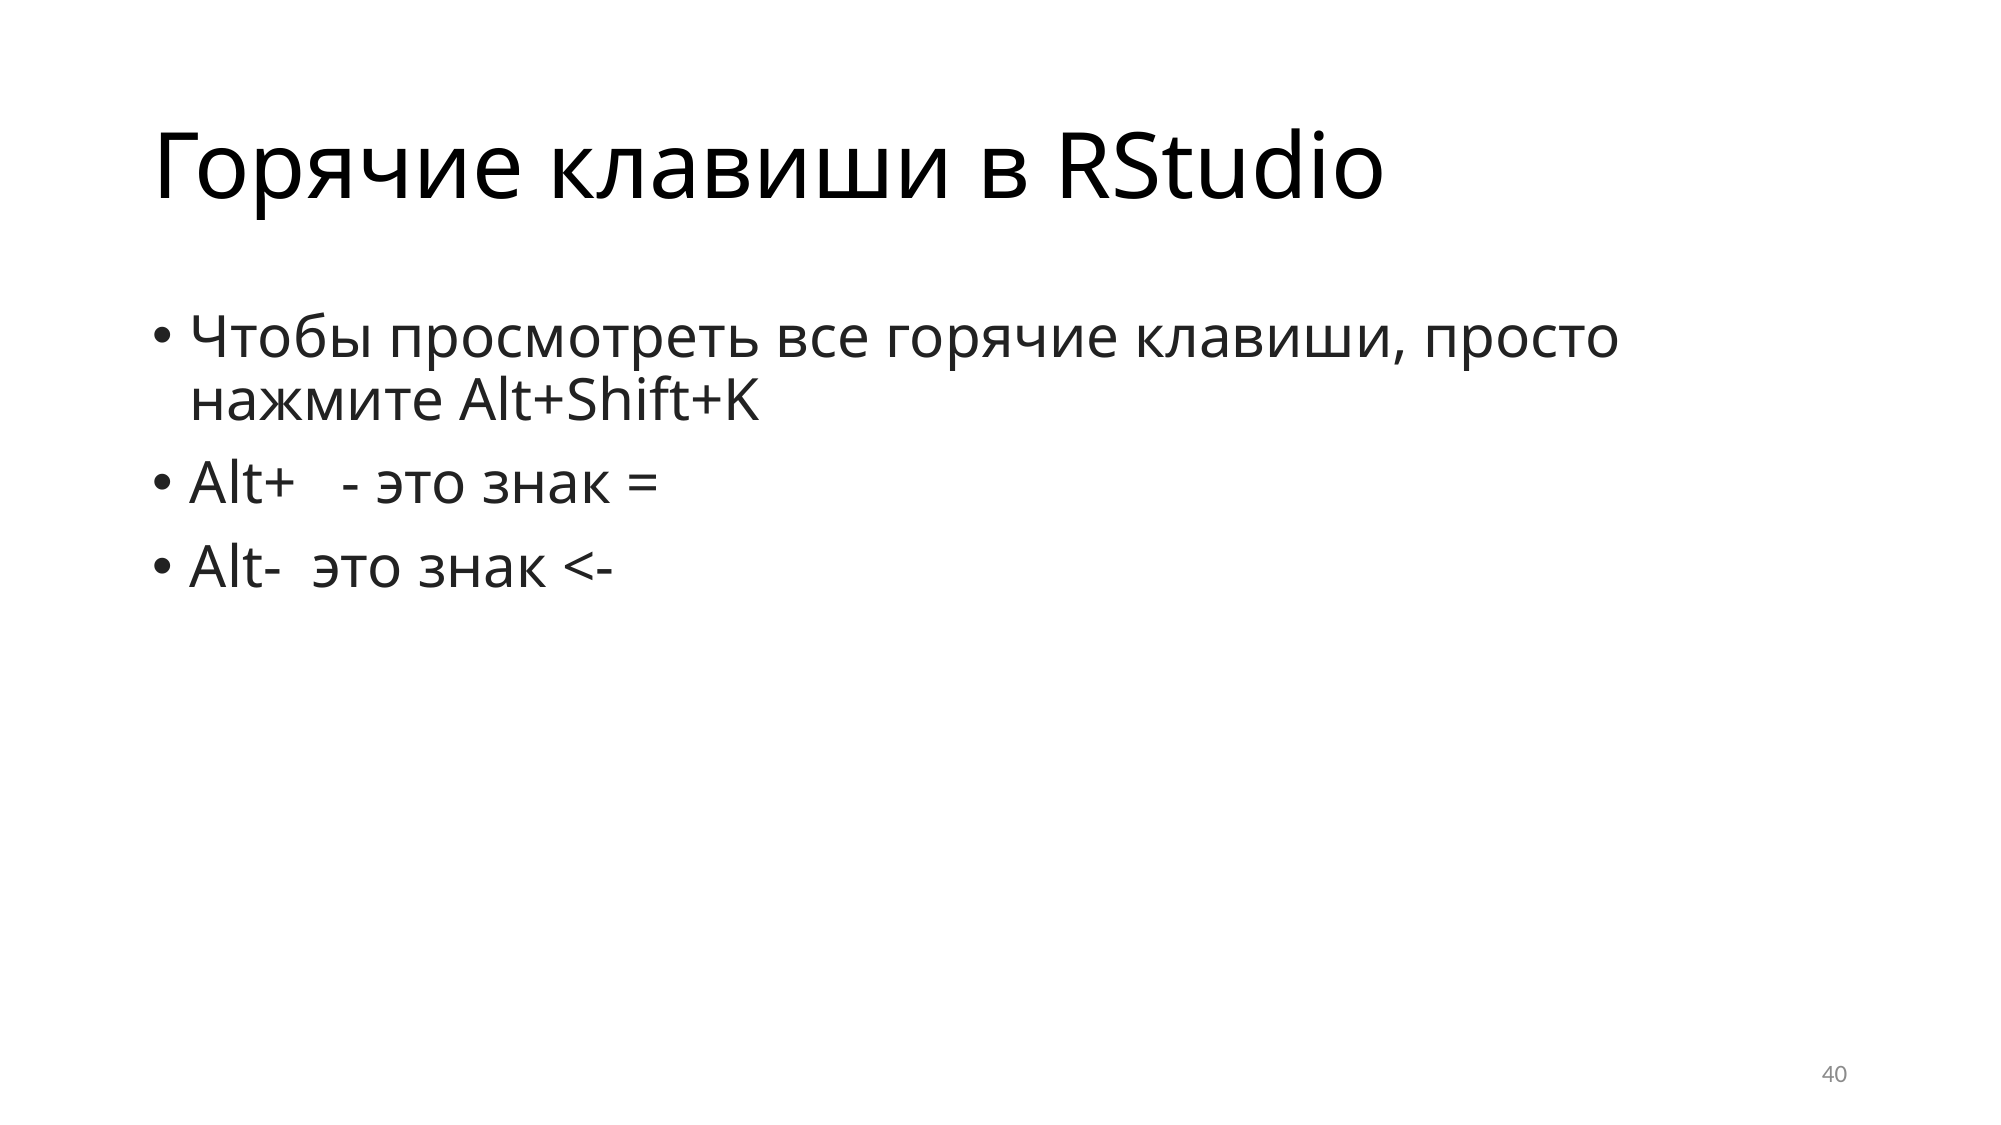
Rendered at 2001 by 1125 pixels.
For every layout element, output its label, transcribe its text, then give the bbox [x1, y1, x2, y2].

list Чтобы просмотреть все горячие клавиши, просто нажмите Alt+Shift+K Alt+ - это знак = Alt- это знак <- [137, 299, 1863, 1014]
title Горячие клавиши в RStudio [137, 59, 1863, 278]
slide_number 40 [1412, 1042, 1863, 1103]
